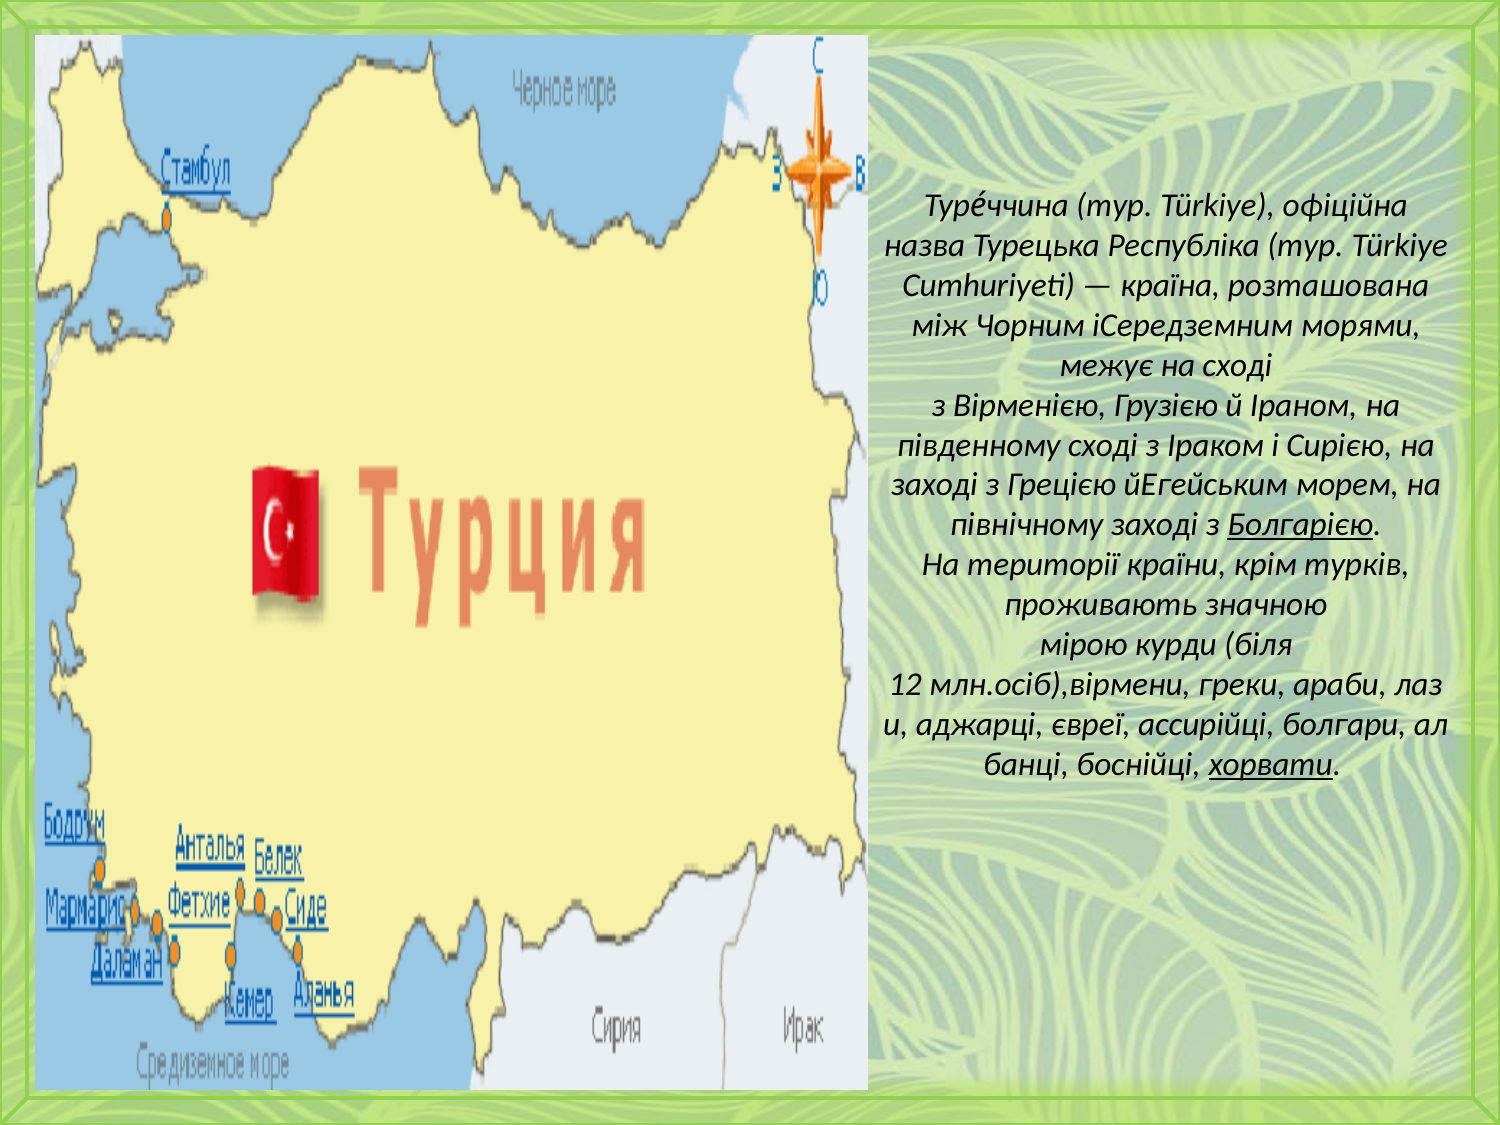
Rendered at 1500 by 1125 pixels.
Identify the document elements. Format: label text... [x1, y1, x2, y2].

text_box Туре́ччина (тур. Türkiye), офіційна назва Турецька Республіка (тур. Türkiye Cumhuriyeti) — країна, розташована між Чорним іСередземним морями, межує на сході з Вірменією, Грузією й Іраном, на південному сході з Іраком і Сирією, на заході з Грецією йЕгейським морем, на північному заході з Болгарією. На території країни, крім турків, проживають значною мірою курди (біля 12 млн.осіб),вірмени, греки, араби, лази, аджарці, євреї, ассирійці, болгари, албанці, боснійці, хорвати. [872, 175, 1465, 790]
picture [34, 34, 868, 1091]
